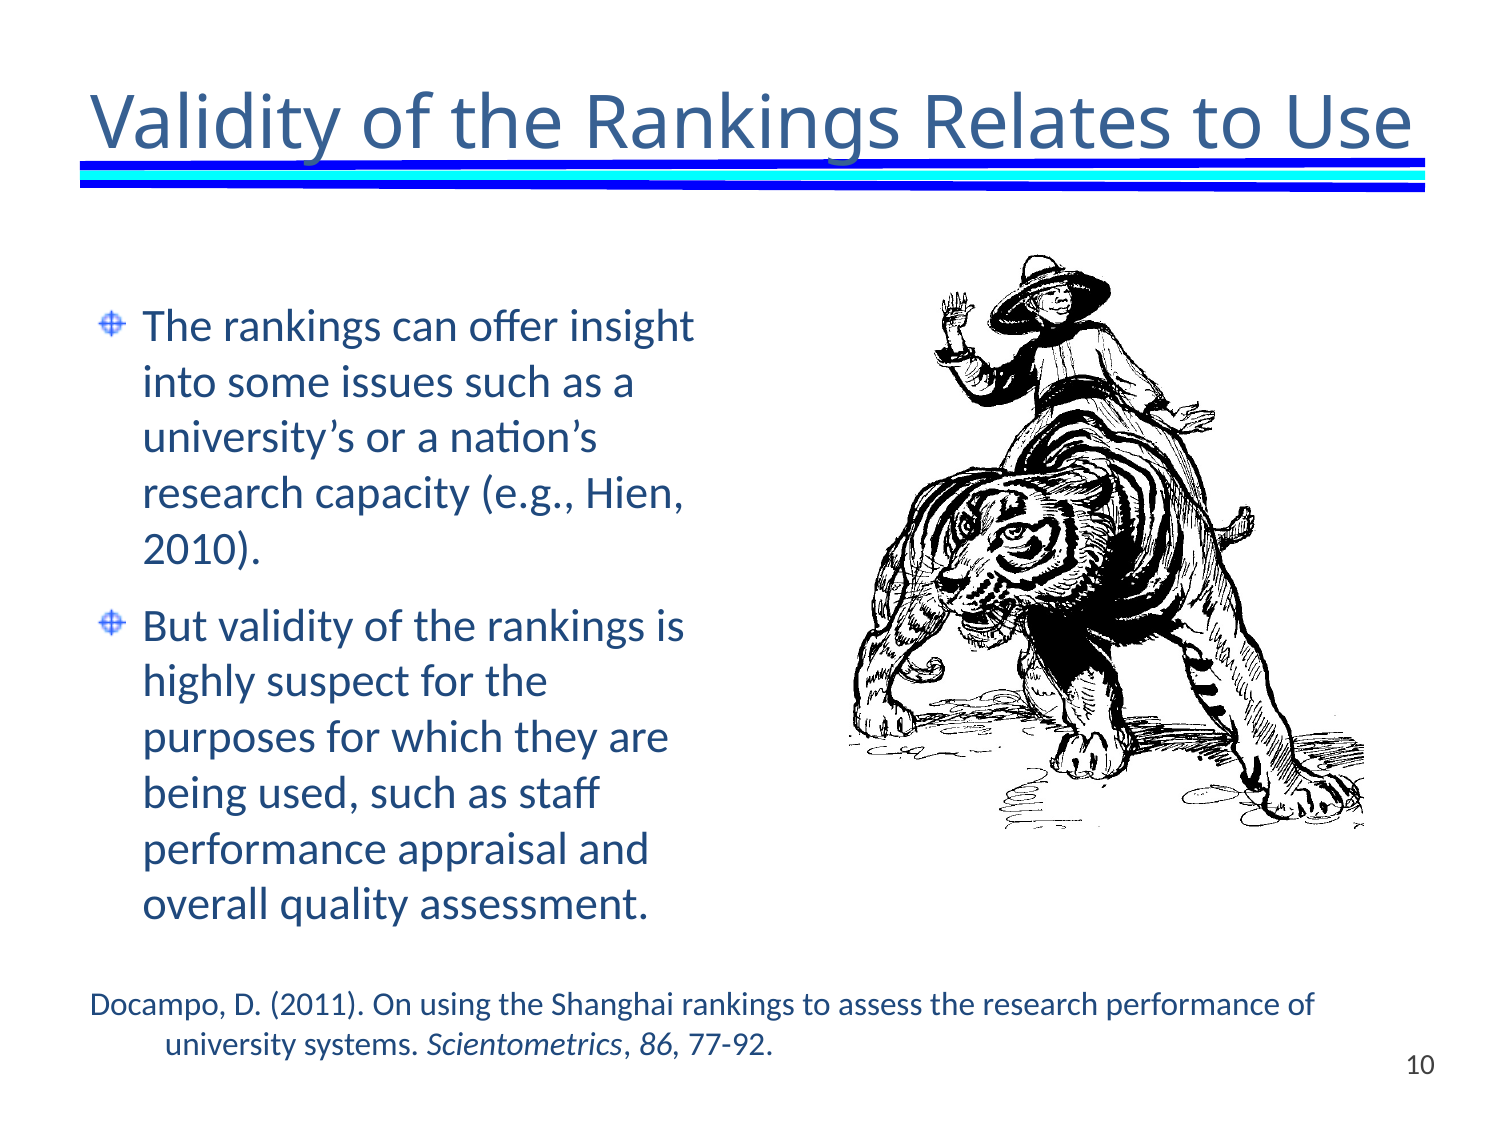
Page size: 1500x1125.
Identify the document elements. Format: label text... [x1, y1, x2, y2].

picture [90, 305, 126, 341]
text_box Docampo, D. (2011). On using the Shanghai rankings to assess the research performance of university systems. Scientometrics, 86, 77-92. [74, 974, 1363, 1070]
list The rankings can offer insight into some issues such as a university’s or a nation’s research capacity (e.g., Hien, 2010). But validity of the rankings is highly suspect for the purposes for which they are being used, such as staff performance appraisal and overall quality assessment. [75, 287, 738, 938]
slide_number 10 [1100, 1032, 1450, 1093]
title Validity of the Rankings Relates to Use [75, 24, 1463, 213]
picture [90, 604, 126, 640]
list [849, 249, 1364, 829]
